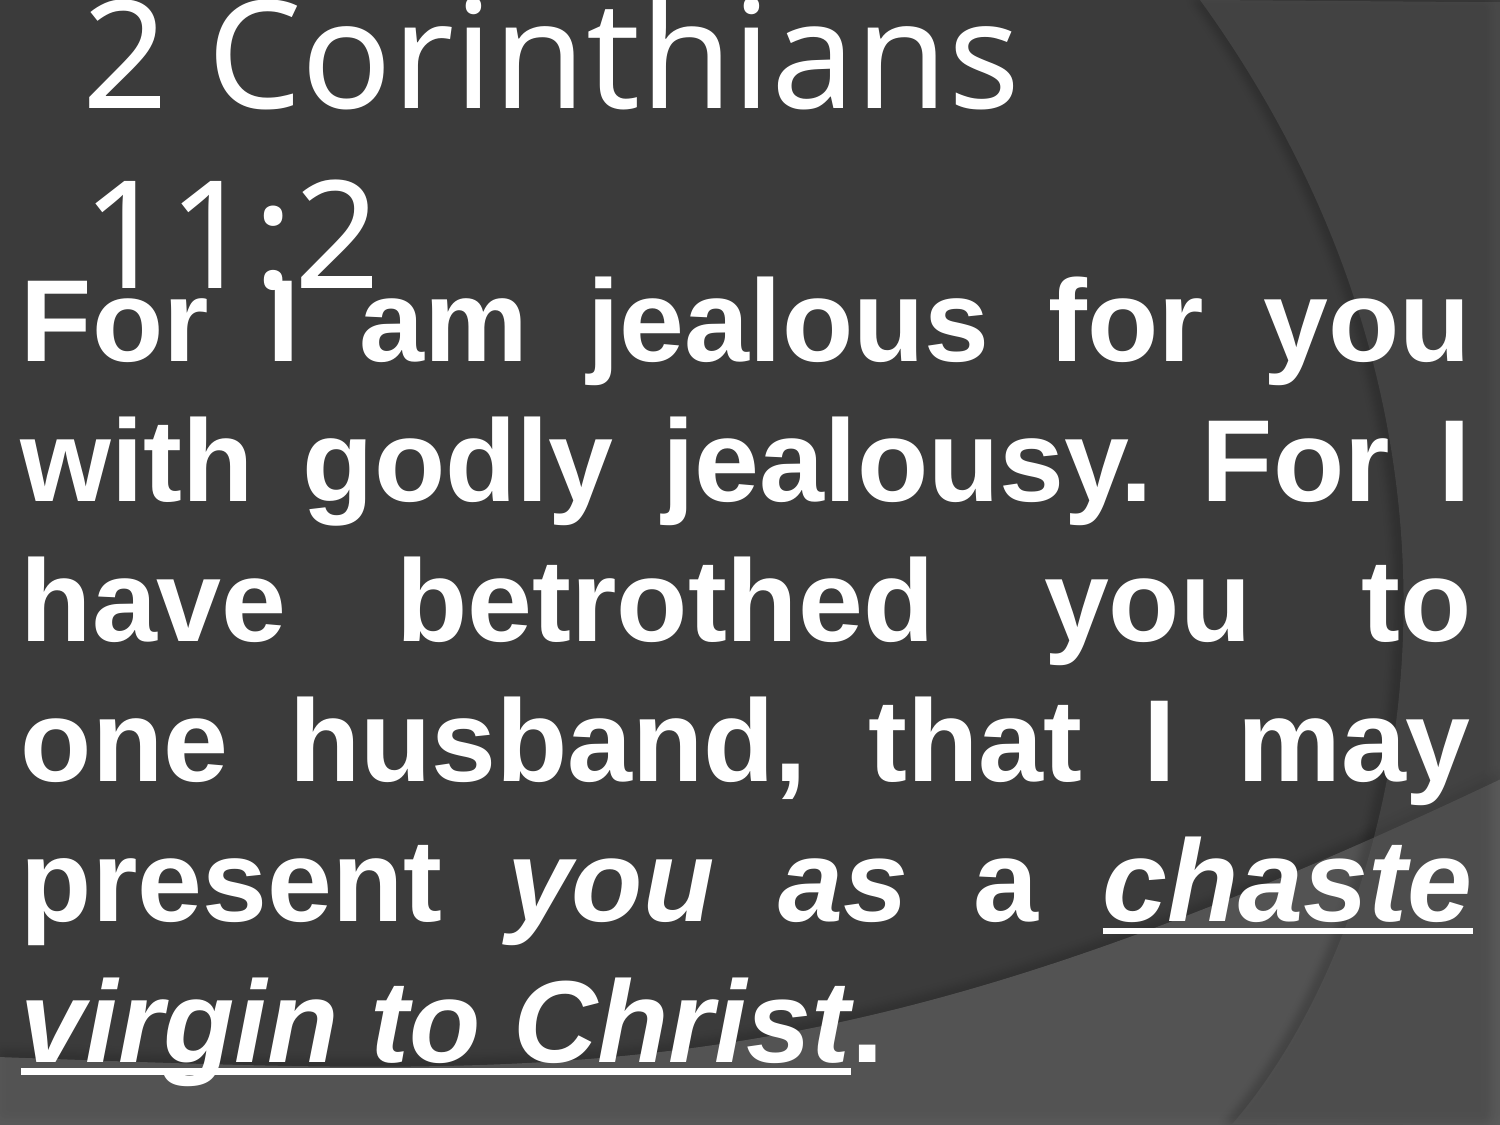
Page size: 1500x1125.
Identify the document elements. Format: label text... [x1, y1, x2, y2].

title 2 Corinthians 11:2 [75, 45, 1300, 233]
list For I am jealous for you with godly jealousy. For I have betrothed you to one husband, that I may present you as a chaste virgin to Christ. [0, 237, 1488, 1100]
